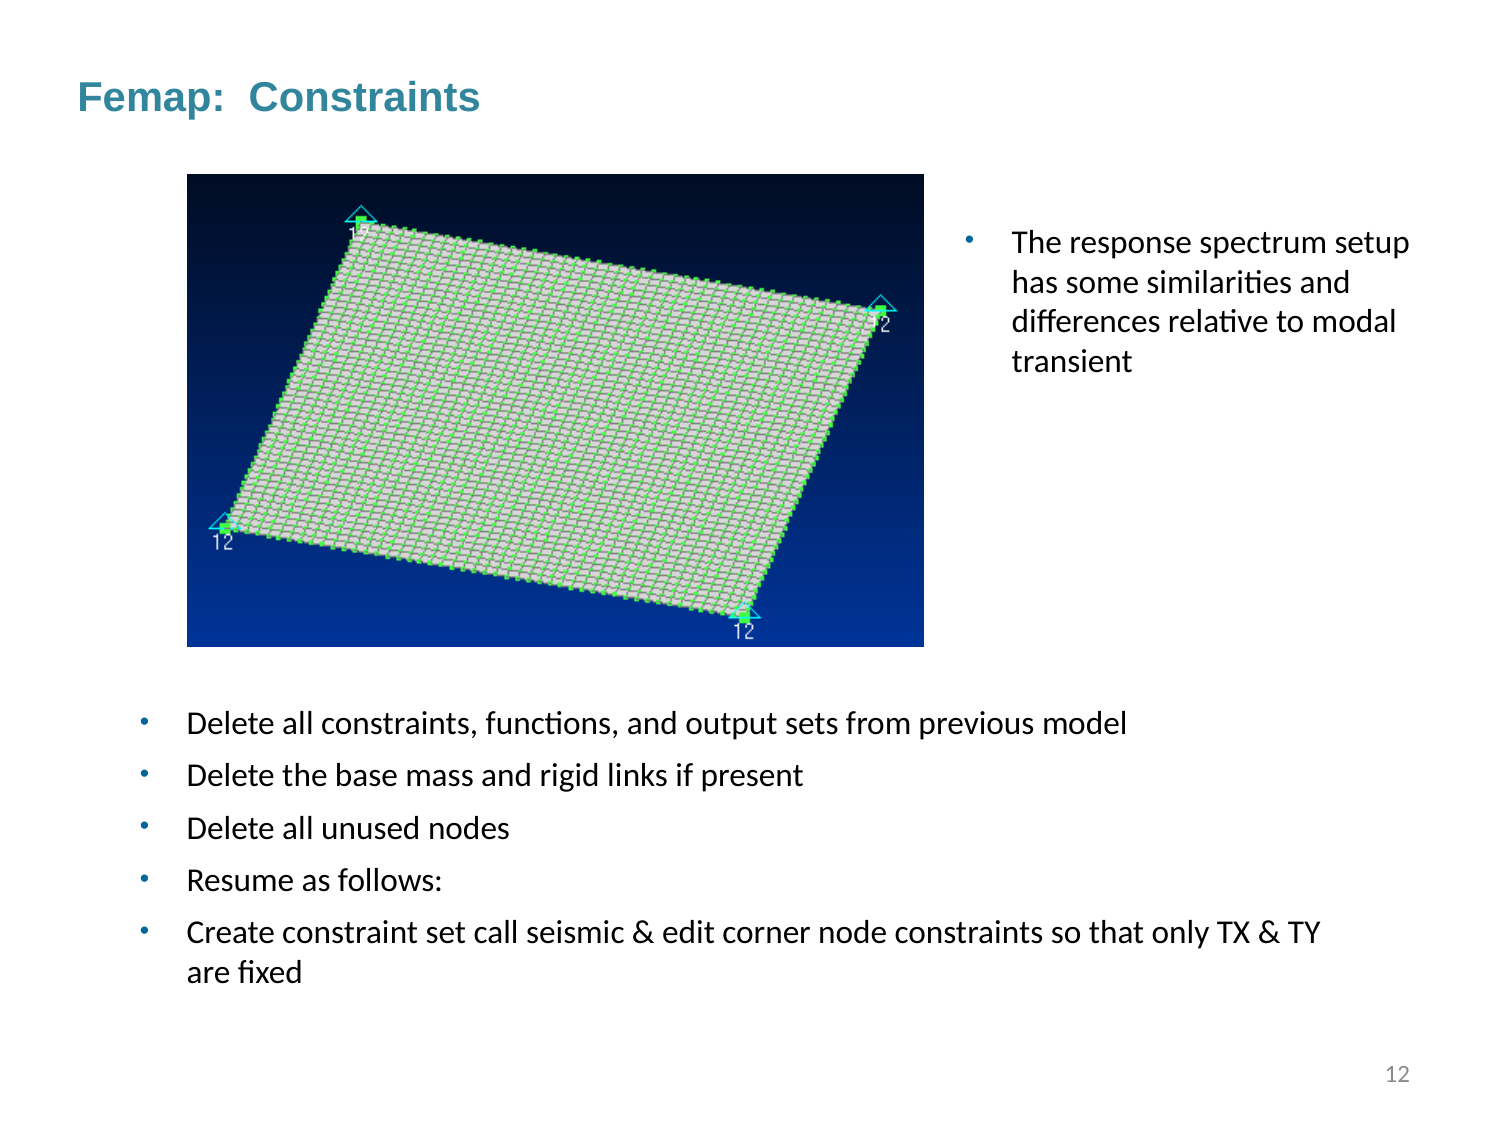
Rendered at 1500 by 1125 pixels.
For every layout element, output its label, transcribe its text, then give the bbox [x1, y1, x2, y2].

slide_number 12 [1074, 1042, 1425, 1103]
text_box Delete all constraints, functions, and output sets from previous model Delete the base mass and rigid links if present Delete all unused nodes Resume as follows: Create constraint set call seismic & edit corner node constraints so that only TX & TY are fixed [124, 693, 1338, 998]
text_box The response spectrum setup has some similarities and differences relative to modal transient [949, 212, 1475, 387]
text_box Femap: Constraints [62, 62, 1213, 128]
picture [187, 174, 924, 647]
